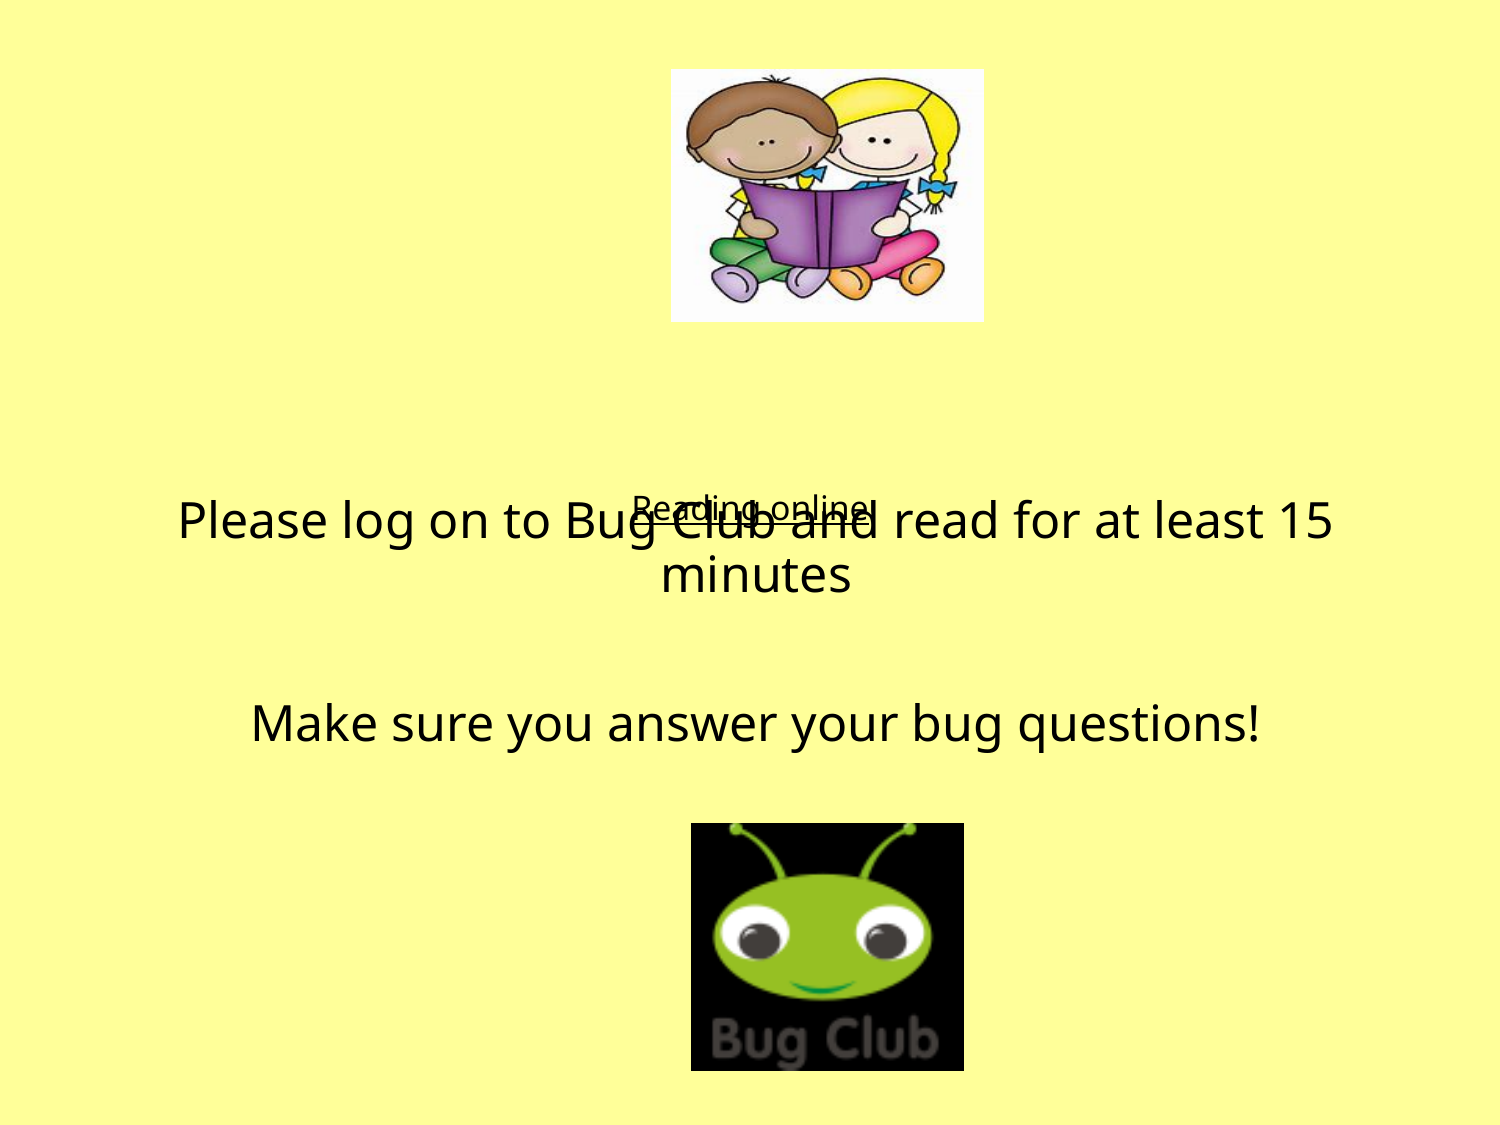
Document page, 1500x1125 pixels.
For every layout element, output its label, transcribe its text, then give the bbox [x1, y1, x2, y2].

title Reading online [187, 184, 1313, 487]
picture [691, 823, 964, 1071]
subtitle Please log on to Bug Club and read for at least 15 minutes Make sure you answer your bug questions! [99, 487, 1413, 863]
picture [671, 69, 984, 322]
